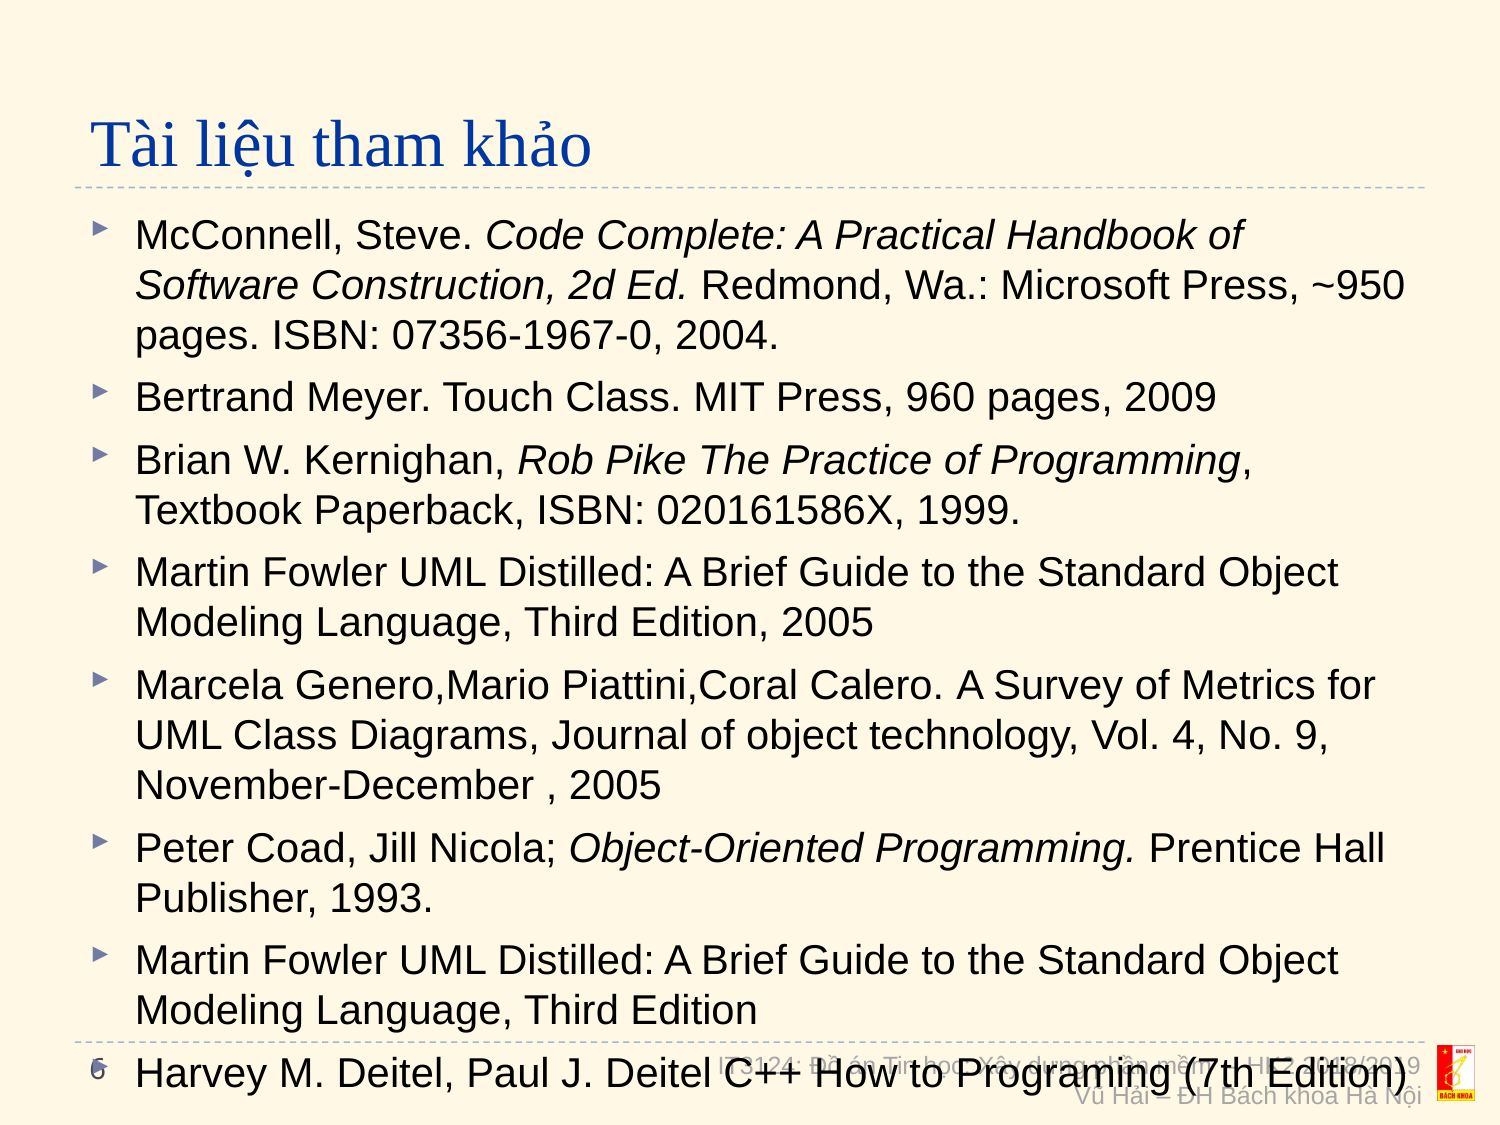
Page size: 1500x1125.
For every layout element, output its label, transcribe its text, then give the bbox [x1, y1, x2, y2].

list McConnell, Steve. Code Complete: A Practical Handbook of Software Construction, 2d Ed. Redmond, Wa.: Microsoft Press, ~950 pages. ISBN: 07356-1967-0, 2004. Bertrand Meyer. Touch Class. MIT Press, 960 pages, 2009 Brian W. Kernighan, Rob Pike The Practice of Programming, Textbook Paperback, ISBN: 020161586X, 1999. Martin Fowler UML Distilled: A Brief Guide to the Standard Object Modeling Language, Third Edition, 2005 Marcela Genero,Mario Piattini,Coral Calero. A Survey of Metrics for UML Class Diagrams, Journal of object technology, Vol. 4, No. 9, November-December , 2005 Peter Coad, Jill Nicola; Object-Oriented Programming. Prentice Hall Publisher, 1993. Martin Fowler UML Distilled: A Brief Guide to the Standard Object Modeling Language, Third Edition Harvey M. Deitel, Paul J. Deitel C++ How to Programing (7th Edition) [74, 199, 1426, 1011]
title Tài liệu tham khảo [74, 24, 1426, 188]
picture [1437, 1045, 1475, 1101]
slide_number 6 [74, 1042, 426, 1103]
